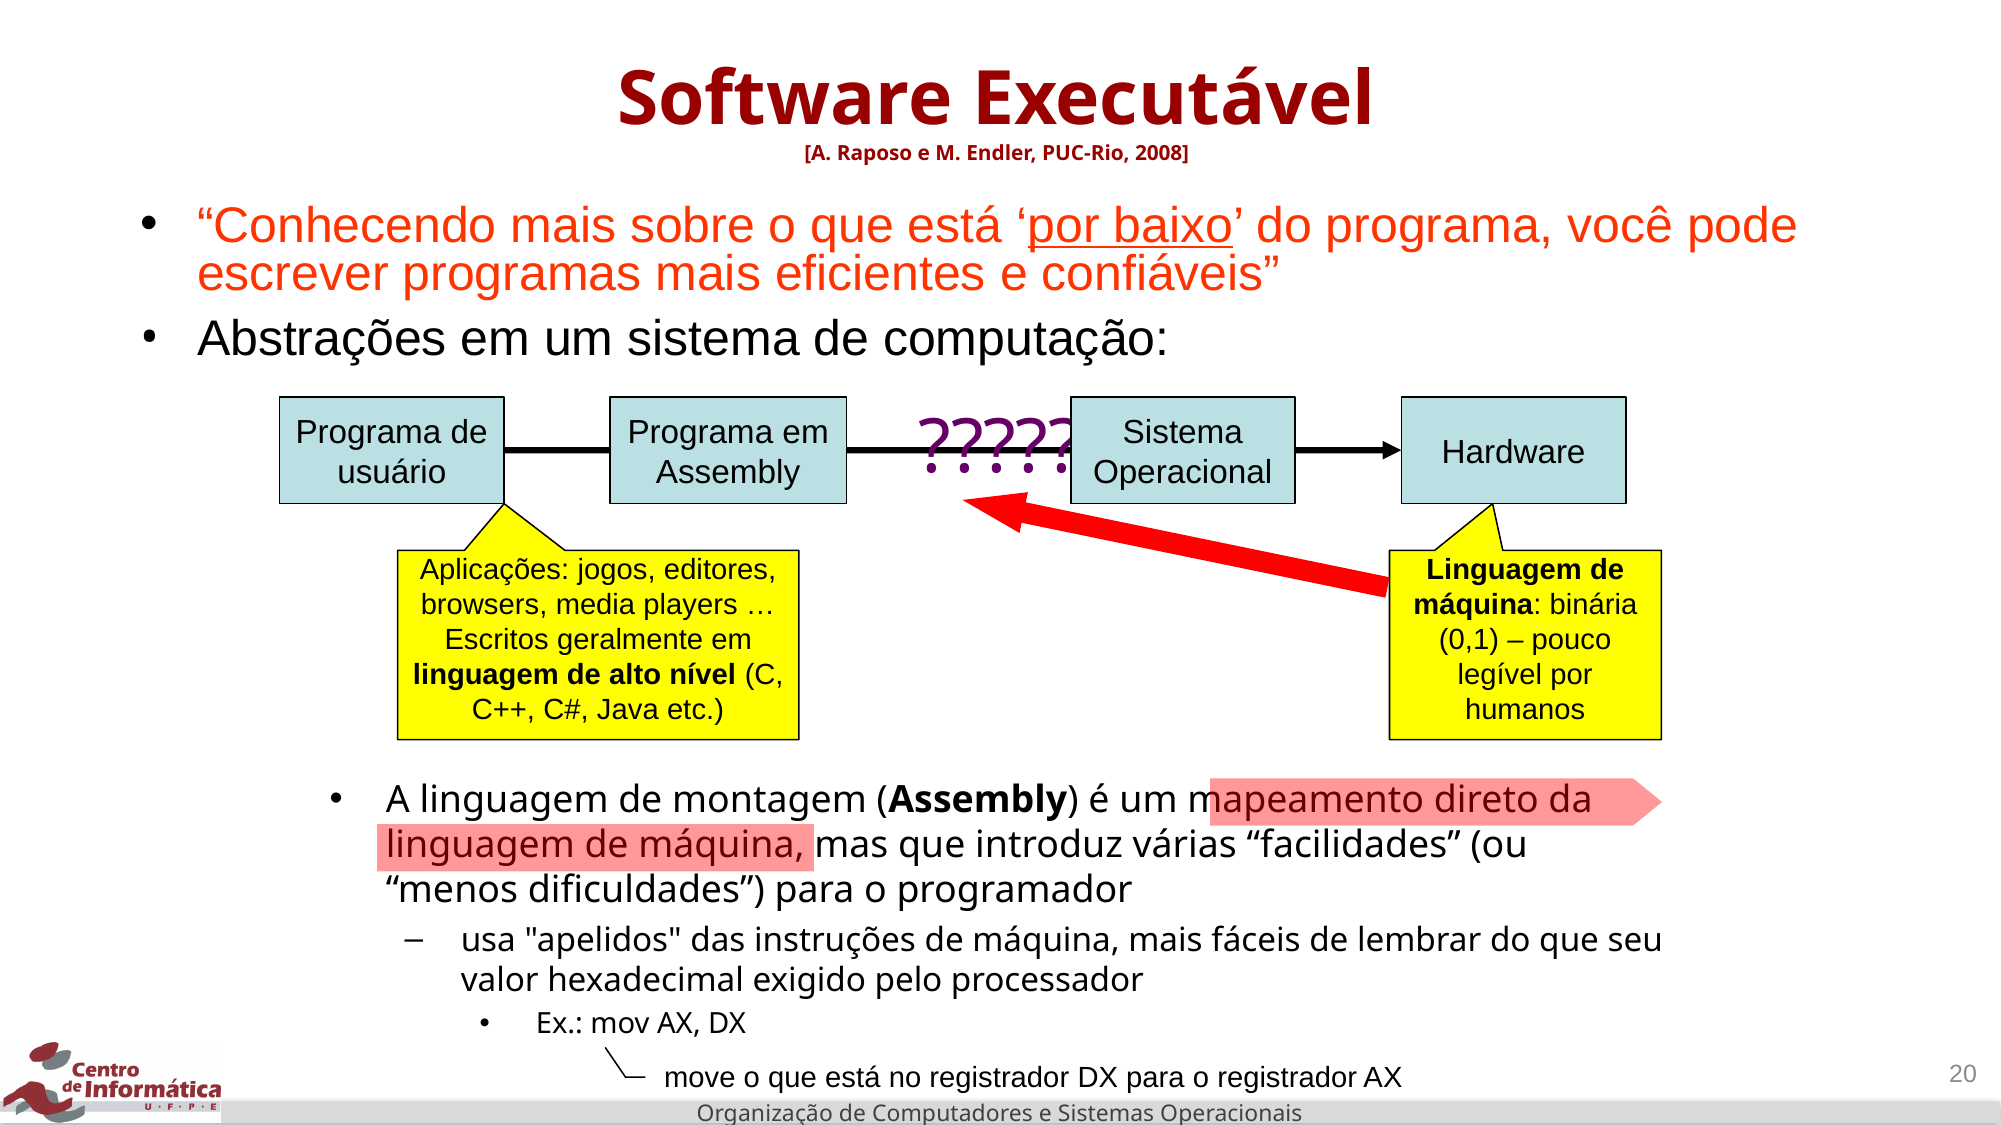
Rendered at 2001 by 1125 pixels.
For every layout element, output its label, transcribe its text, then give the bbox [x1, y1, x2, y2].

text_box A linguagem de montagem (Assembly) é um mapeamento direto da linguagem de máquina, mas que introduz várias “facilidades” (ou “menos dificuldades”) para o programador usa "apelidos" das instruções de máquina, mais fáceis de lembrar do que seu valor hexadecimal exigido pelo processador Ex.: mov AX, DX [323, 774, 1676, 1050]
text_box ????? [911, 397, 1068, 449]
title Software Executável [A. Raposo e M. Endler, PUC-Rio, 2008] [99, 6, 1901, 208]
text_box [609, 396, 848, 504]
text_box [604, 1047, 1473, 1109]
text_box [279, 396, 505, 504]
text_box [1210, 778, 1663, 826]
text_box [962, 499, 1388, 588]
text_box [1070, 396, 1296, 498]
picture [0, 1042, 221, 1123]
list “Conhecendo mais sobre o que está ‘por baixo’ do programa, você pode escrever programas mais eficientes e confiáveis” Abstrações em um sistema de computação: [125, 195, 1927, 691]
text_box [377, 824, 814, 872]
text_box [1389, 503, 1662, 740]
text_box ????? [911, 459, 1065, 488]
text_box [397, 503, 800, 740]
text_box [1400, 396, 1627, 502]
